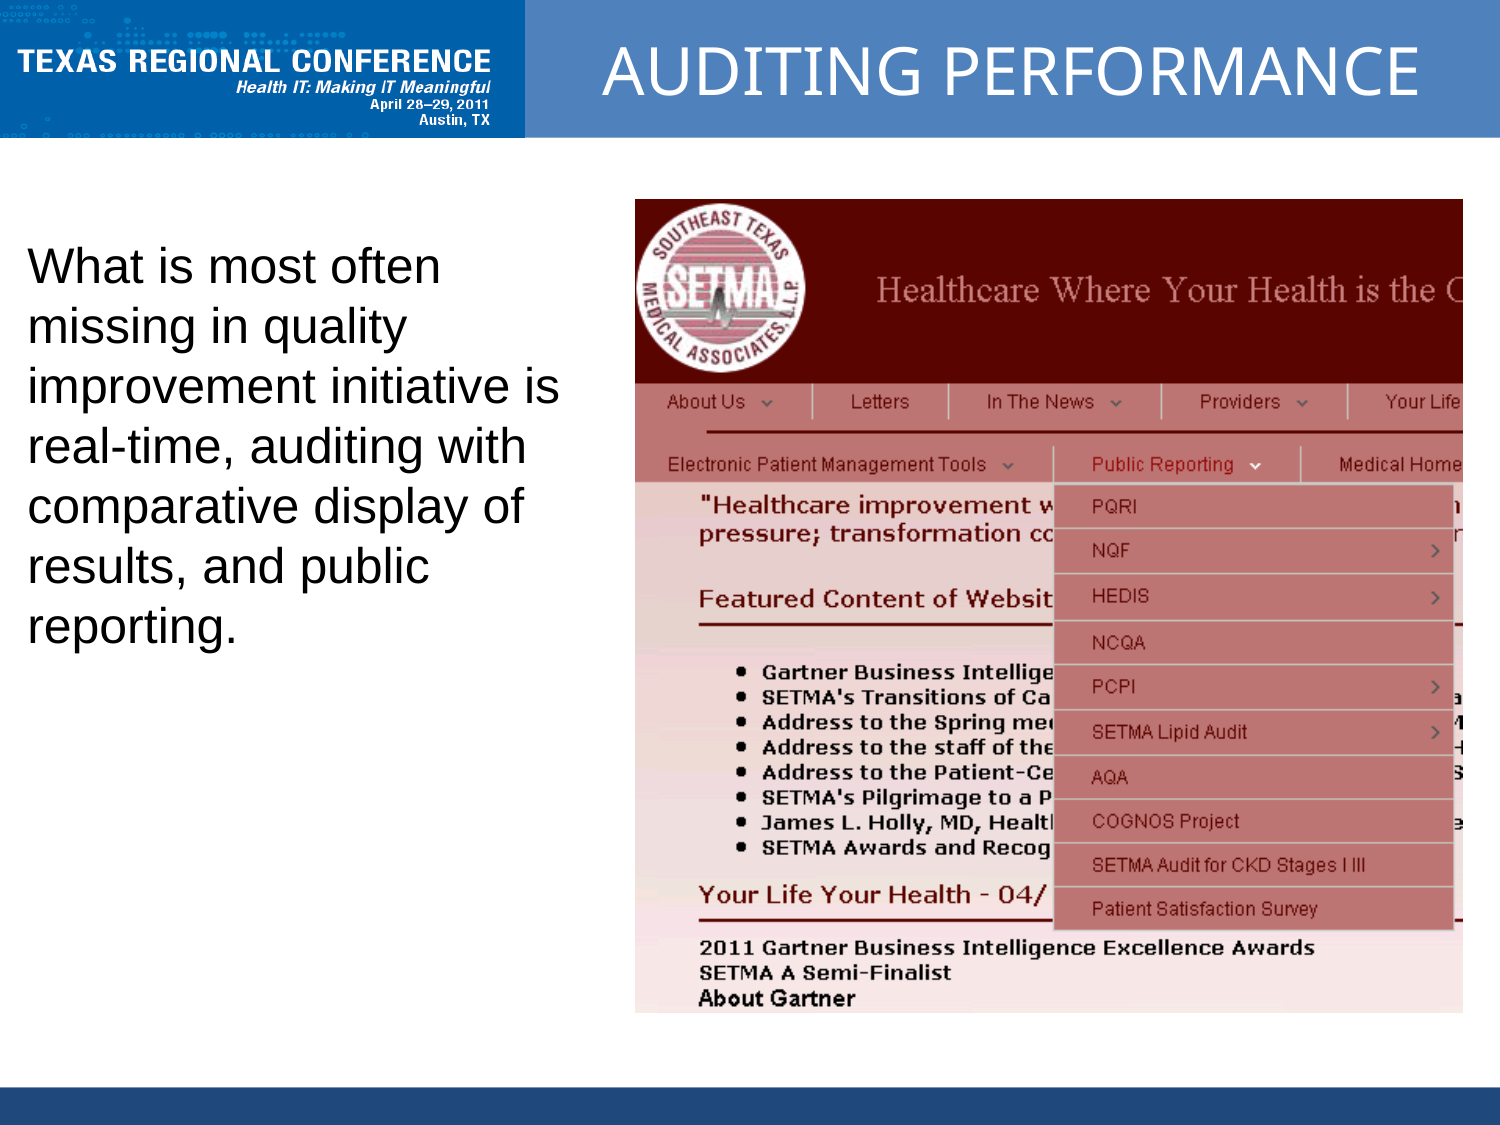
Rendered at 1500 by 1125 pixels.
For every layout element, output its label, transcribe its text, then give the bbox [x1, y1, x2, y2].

title Auditing Performance [524, 0, 1500, 138]
text_box What is most often missing in quality improvement initiative is real-time, auditing with comparative display of results, and public reporting. [12, 226, 630, 661]
picture [635, 199, 1463, 1013]
picture [0, 0, 524, 138]
